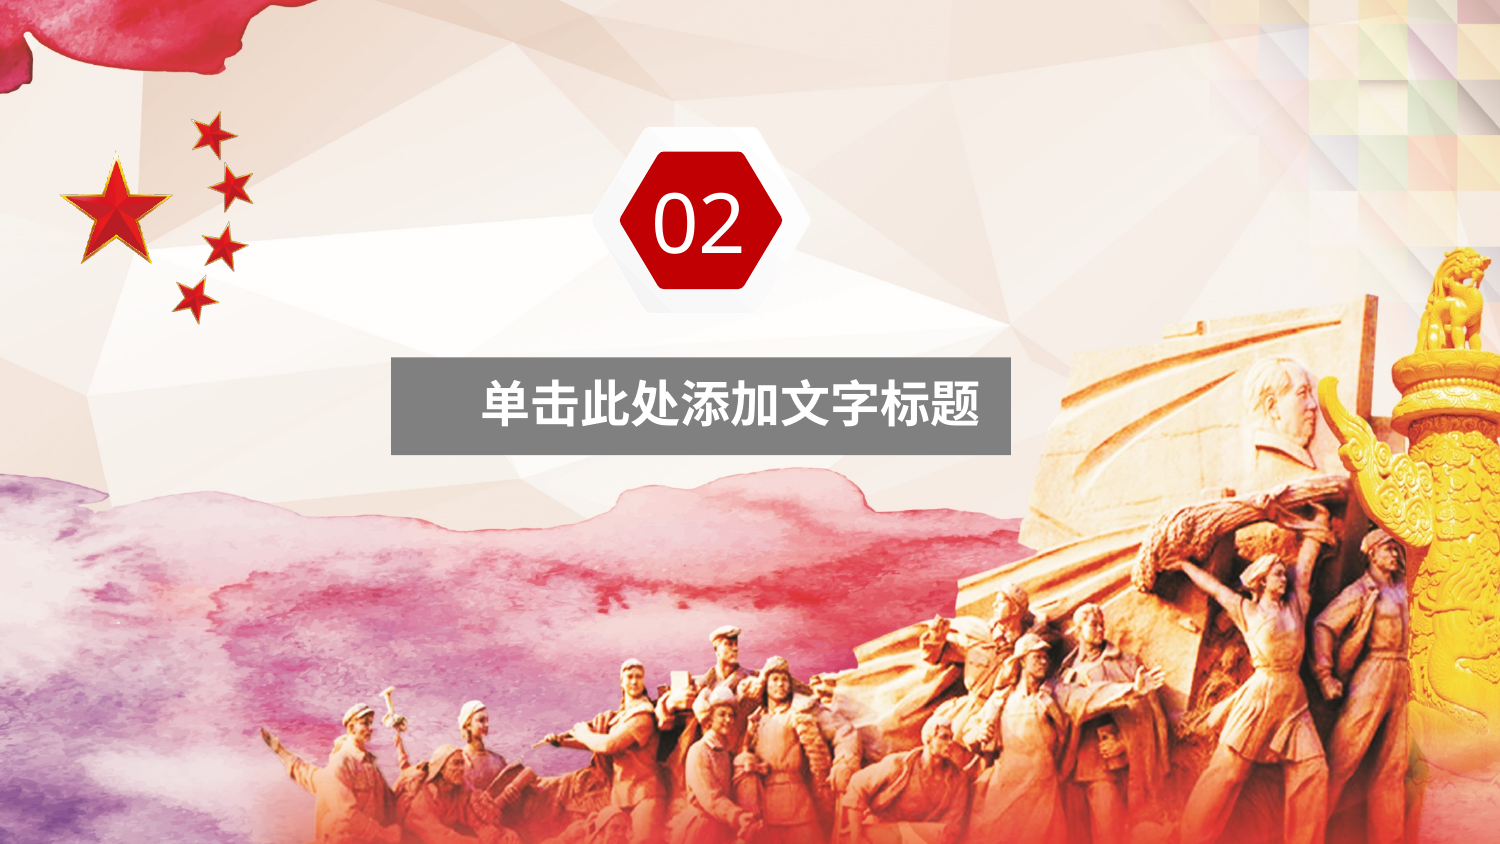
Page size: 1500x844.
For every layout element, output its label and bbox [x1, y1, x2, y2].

text_box [391, 357, 1011, 456]
text_box [590, 126, 812, 314]
picture [0, 0, 1500, 844]
text_box [59, 109, 256, 321]
